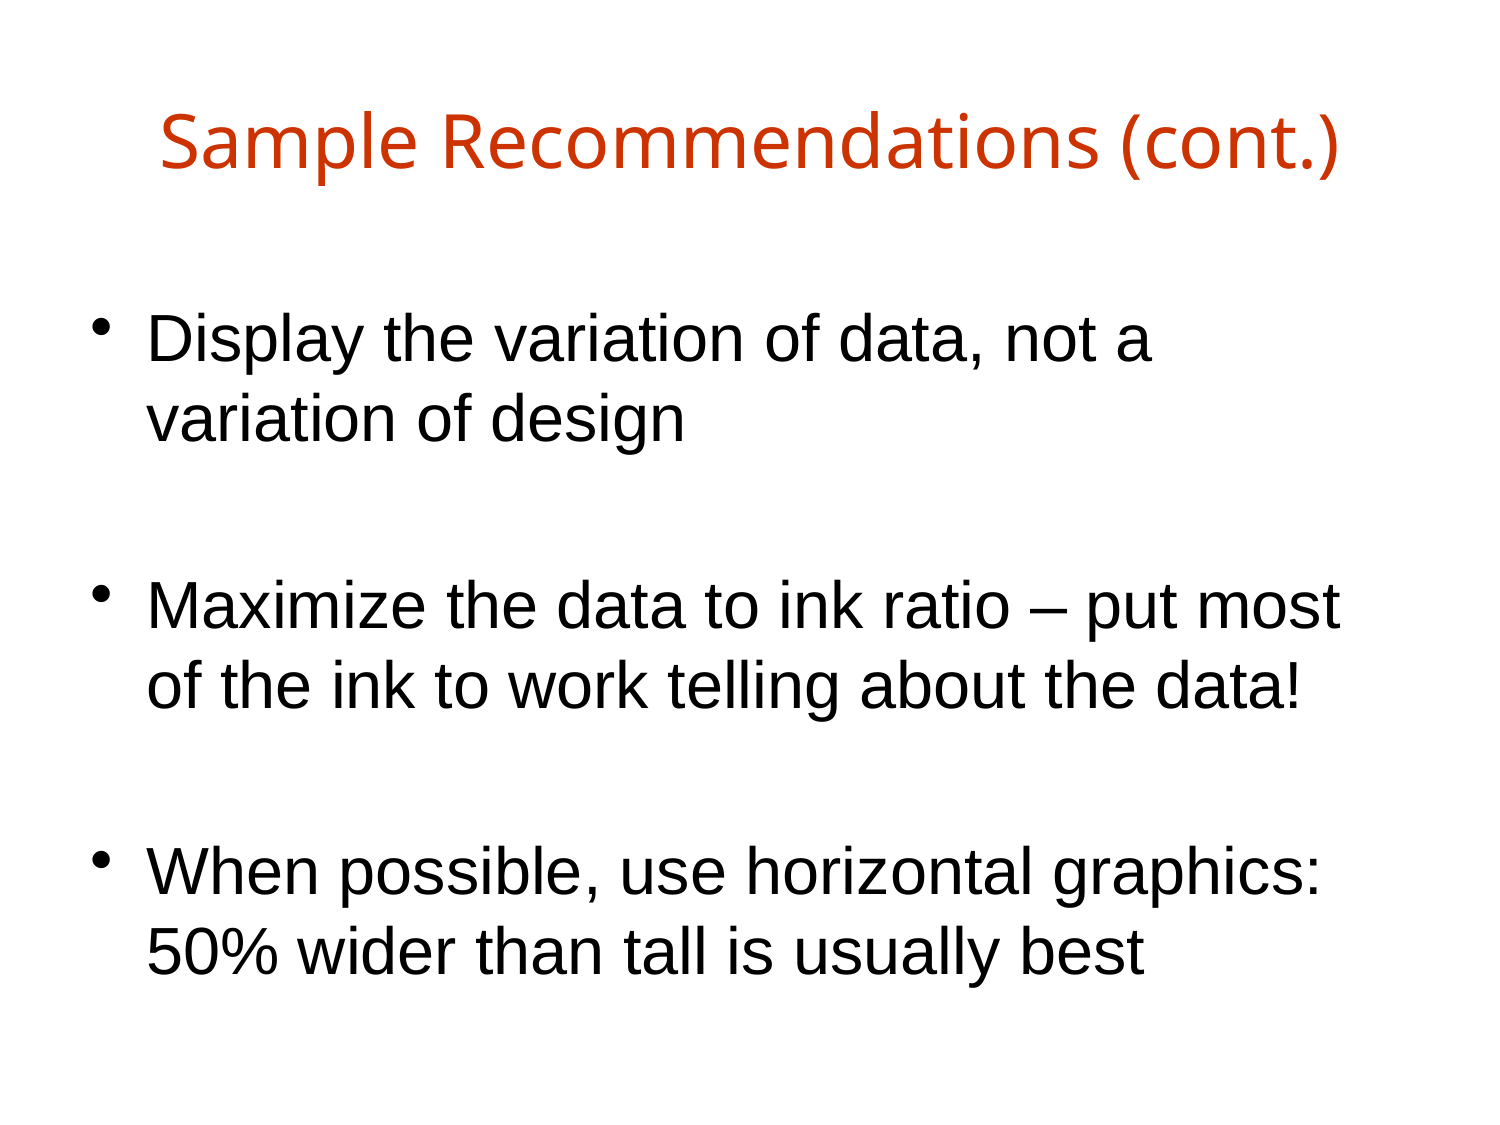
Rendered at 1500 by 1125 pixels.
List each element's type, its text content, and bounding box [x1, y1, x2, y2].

list Display the variation of data, not a variation of design Maximize the data to ink ratio – put most of the ink to work telling about the data! When possible, use horizontal graphics: 50% wider than tall is usually best [75, 287, 1425, 1125]
title Sample Recommendations (cont.) [75, 45, 1425, 233]
